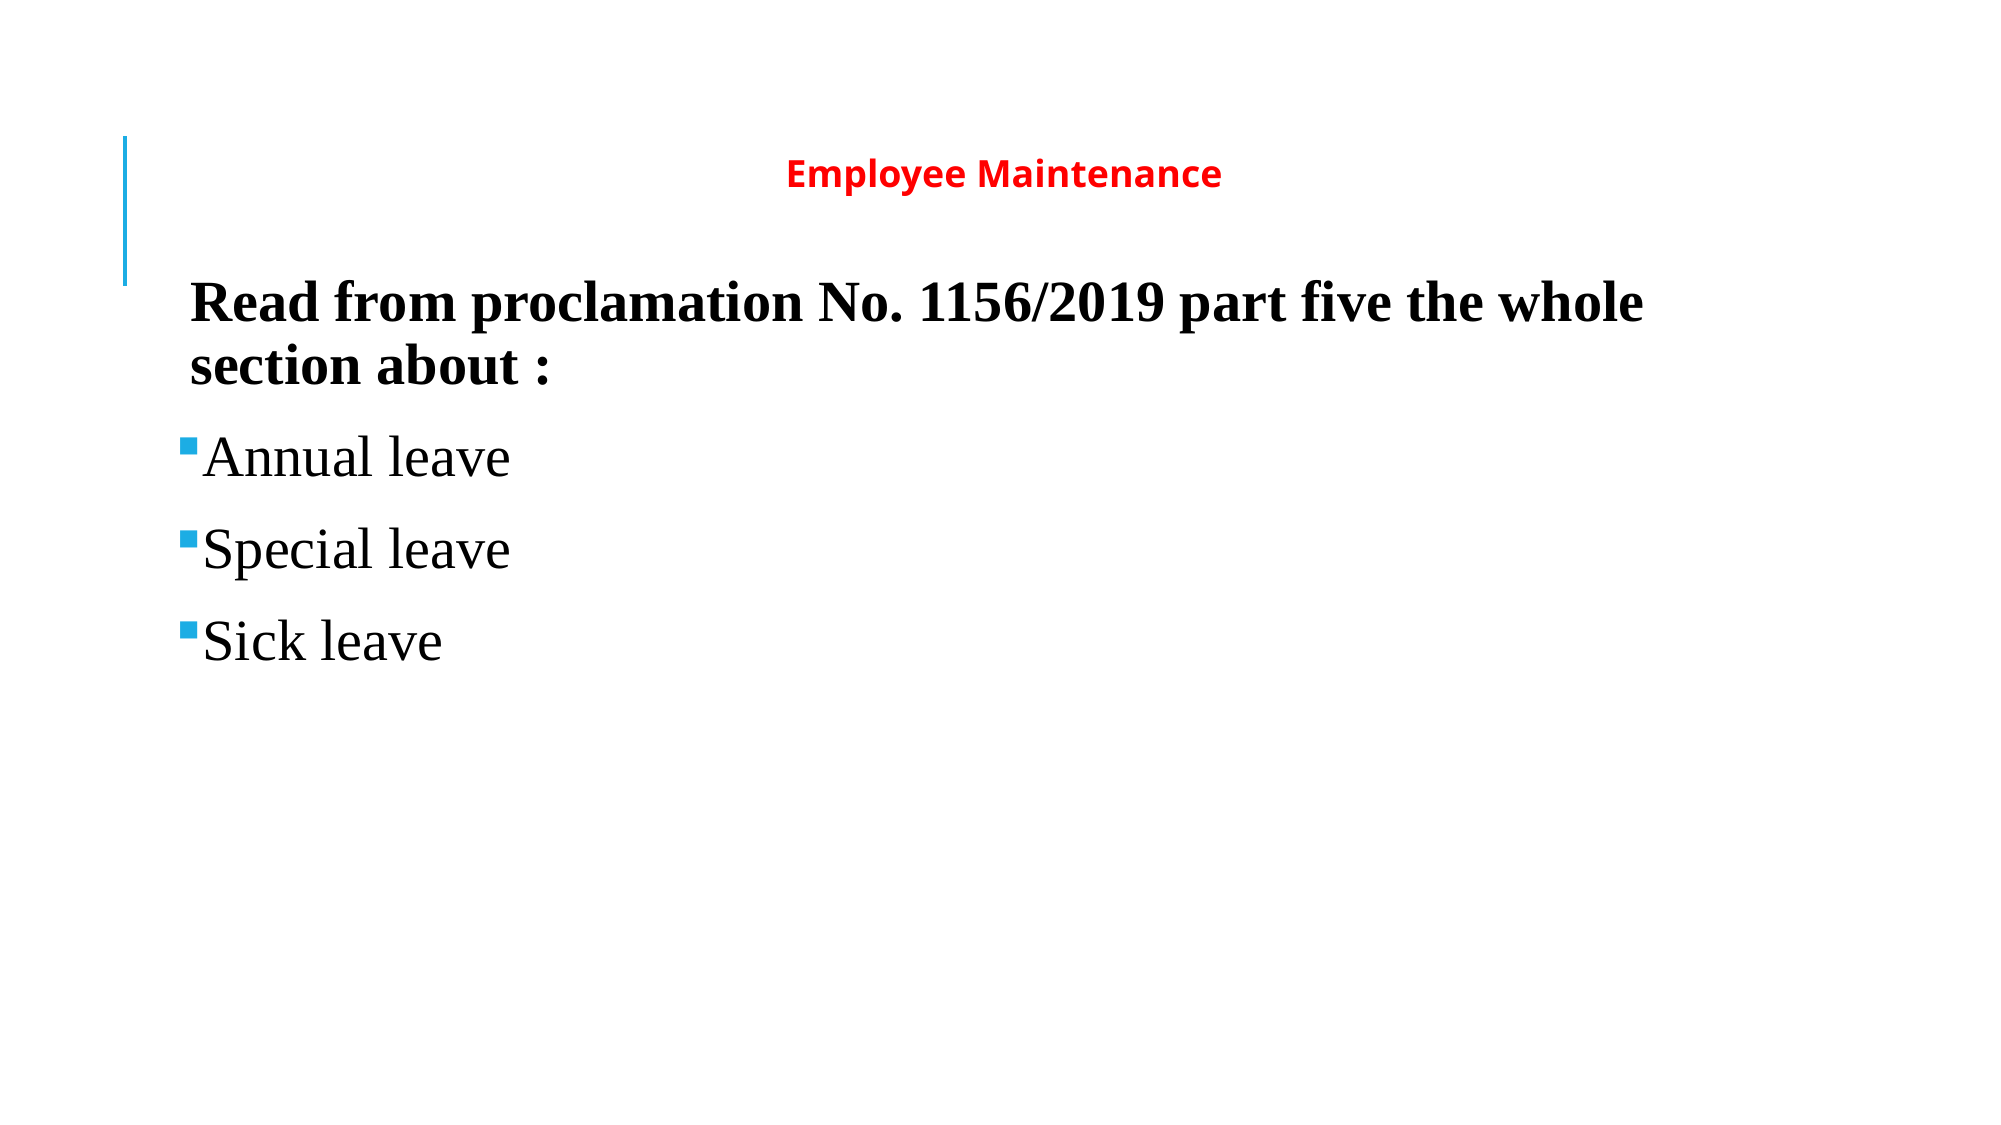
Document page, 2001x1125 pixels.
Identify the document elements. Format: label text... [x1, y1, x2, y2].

list Read from proclamation No. 1156/2019 part five the whole section about : Annual leave Special leave Sick leave [168, 263, 1763, 924]
title Employee Maintenance [168, 96, 1763, 244]
